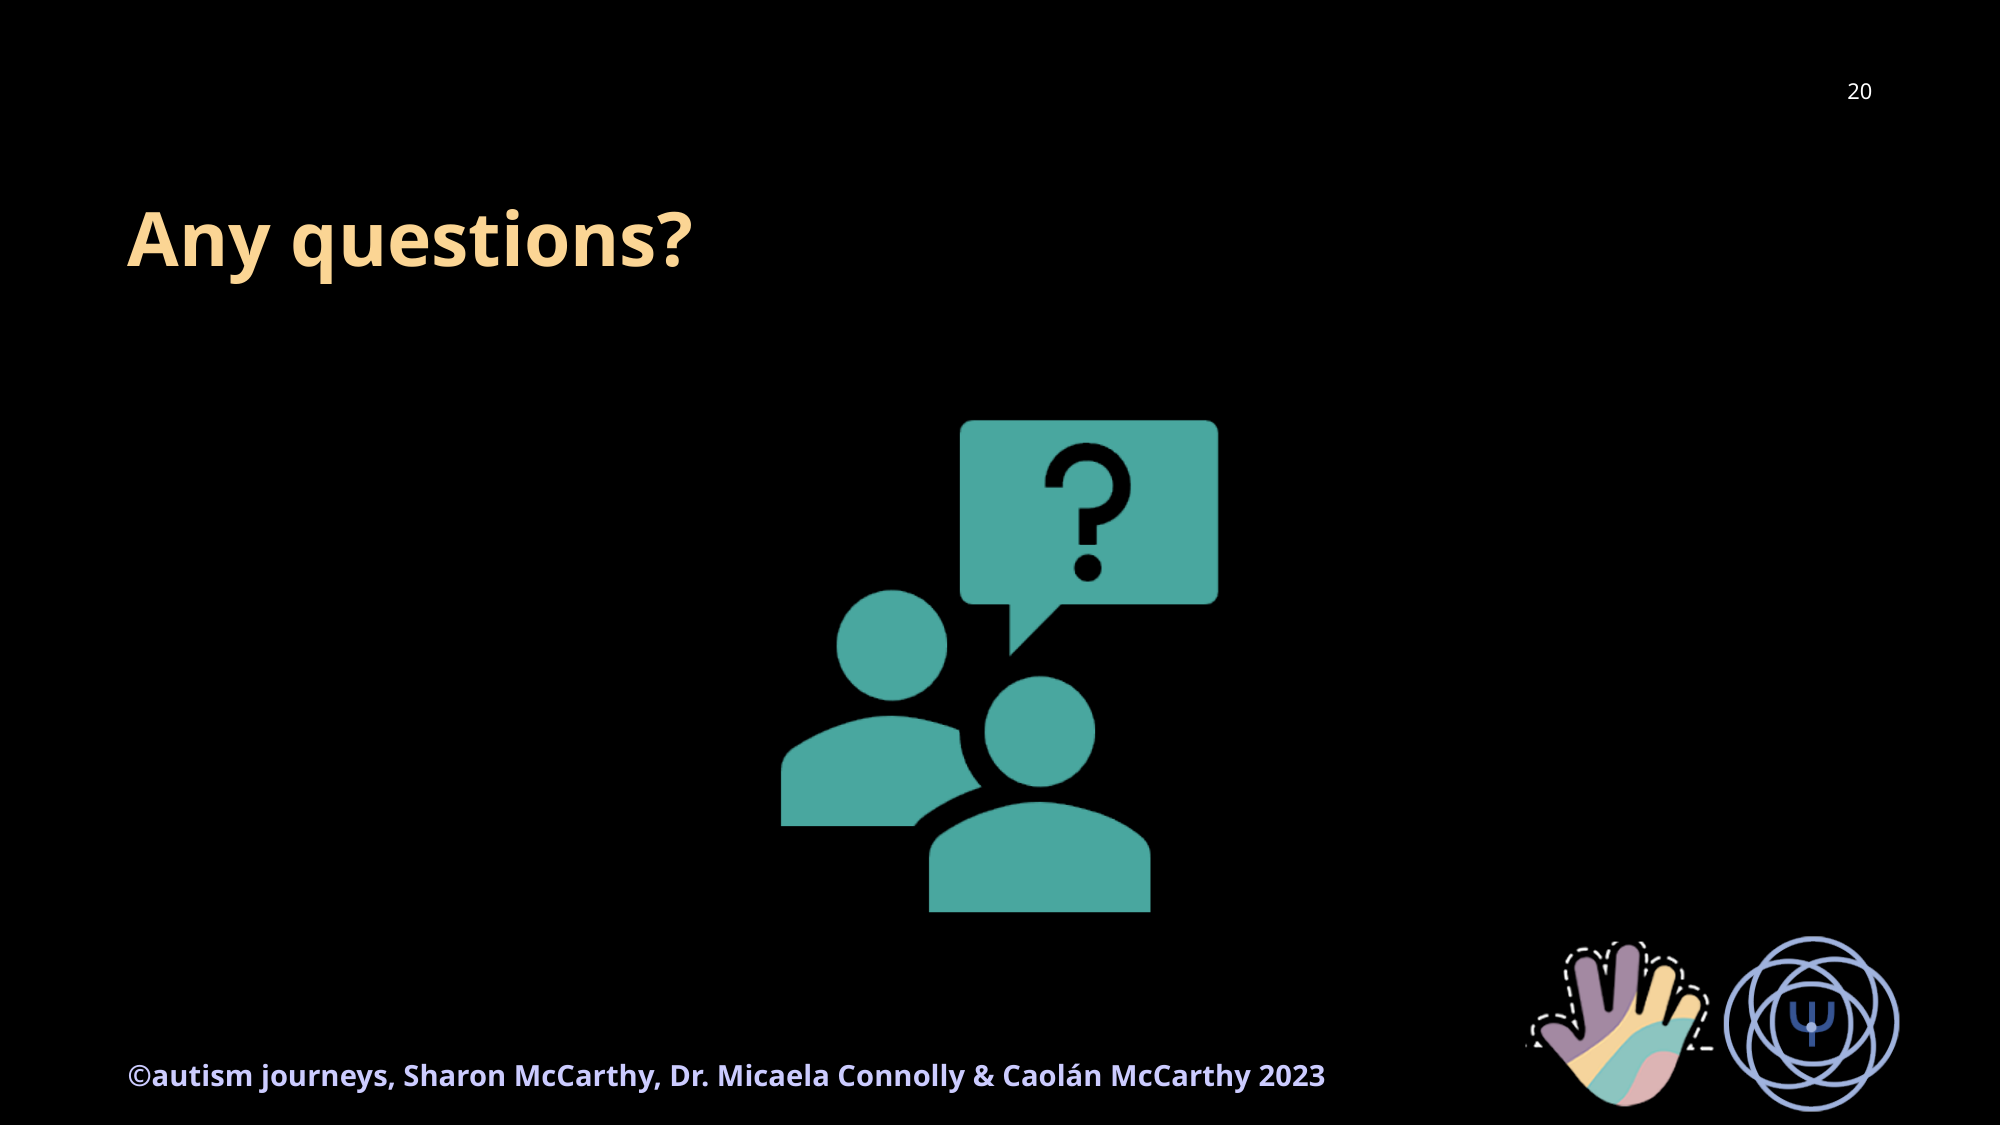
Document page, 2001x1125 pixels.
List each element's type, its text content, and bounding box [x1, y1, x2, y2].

footer ©autism journeys, Sharon McCarthy, Dr. Micaela Connolly & Caolán McCarthy 2023 [112, 1042, 1488, 1106]
slide_number 20 [1437, 62, 1888, 123]
picture [3, 370, 1997, 1122]
title Any questions? [112, 136, 1525, 349]
